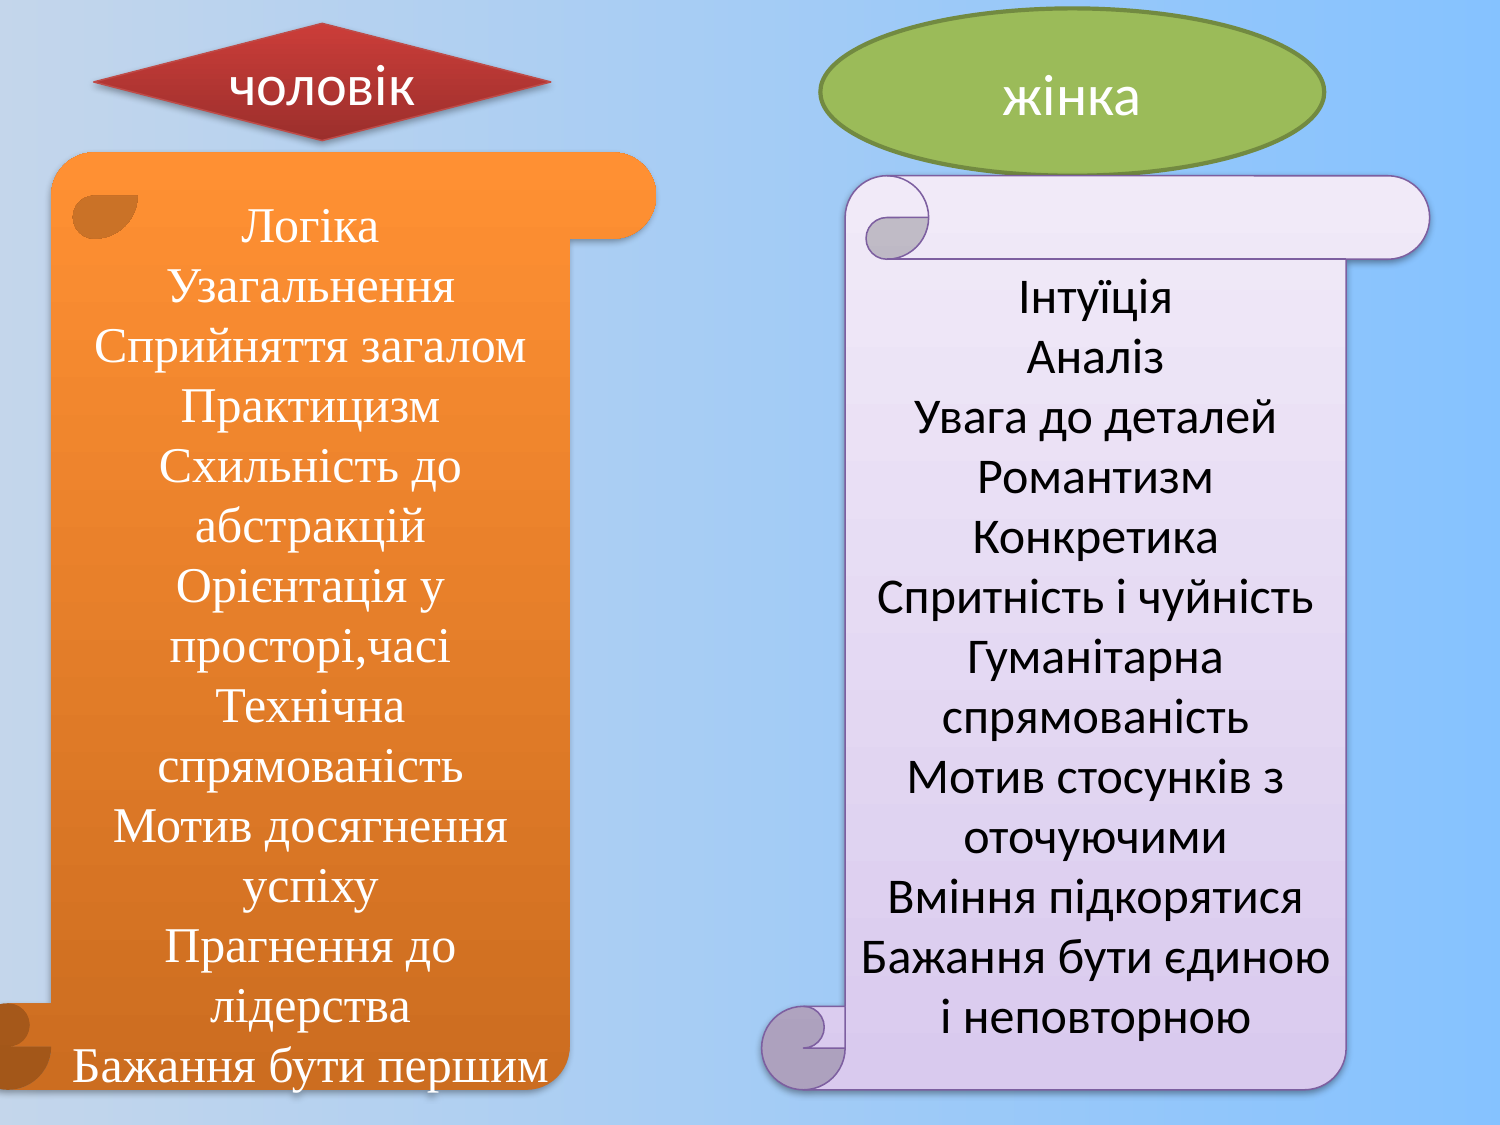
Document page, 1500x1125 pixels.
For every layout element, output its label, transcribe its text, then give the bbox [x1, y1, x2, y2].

text_box Логіка Узагальнення Сприйняття загалом Практицизм Схильність до абстракцій Орієнтація у просторі,часі Технічна спрямованість Мотив досягнення успіху Прагнення до лідерства Бажання бути першим [0, 152, 657, 1090]
text_box чоловік [92, 22, 552, 142]
text_box Інтуїція Аналіз Увага до деталей Романтизм Конкретика Спритність і чуйність Гуманітарна спрямованість Мотив стосунків з оточуючими Вміння підкорятися Бажання бути єдиною і неповторною [760, 174, 1431, 1091]
text_box жінка [818, 6, 1327, 173]
